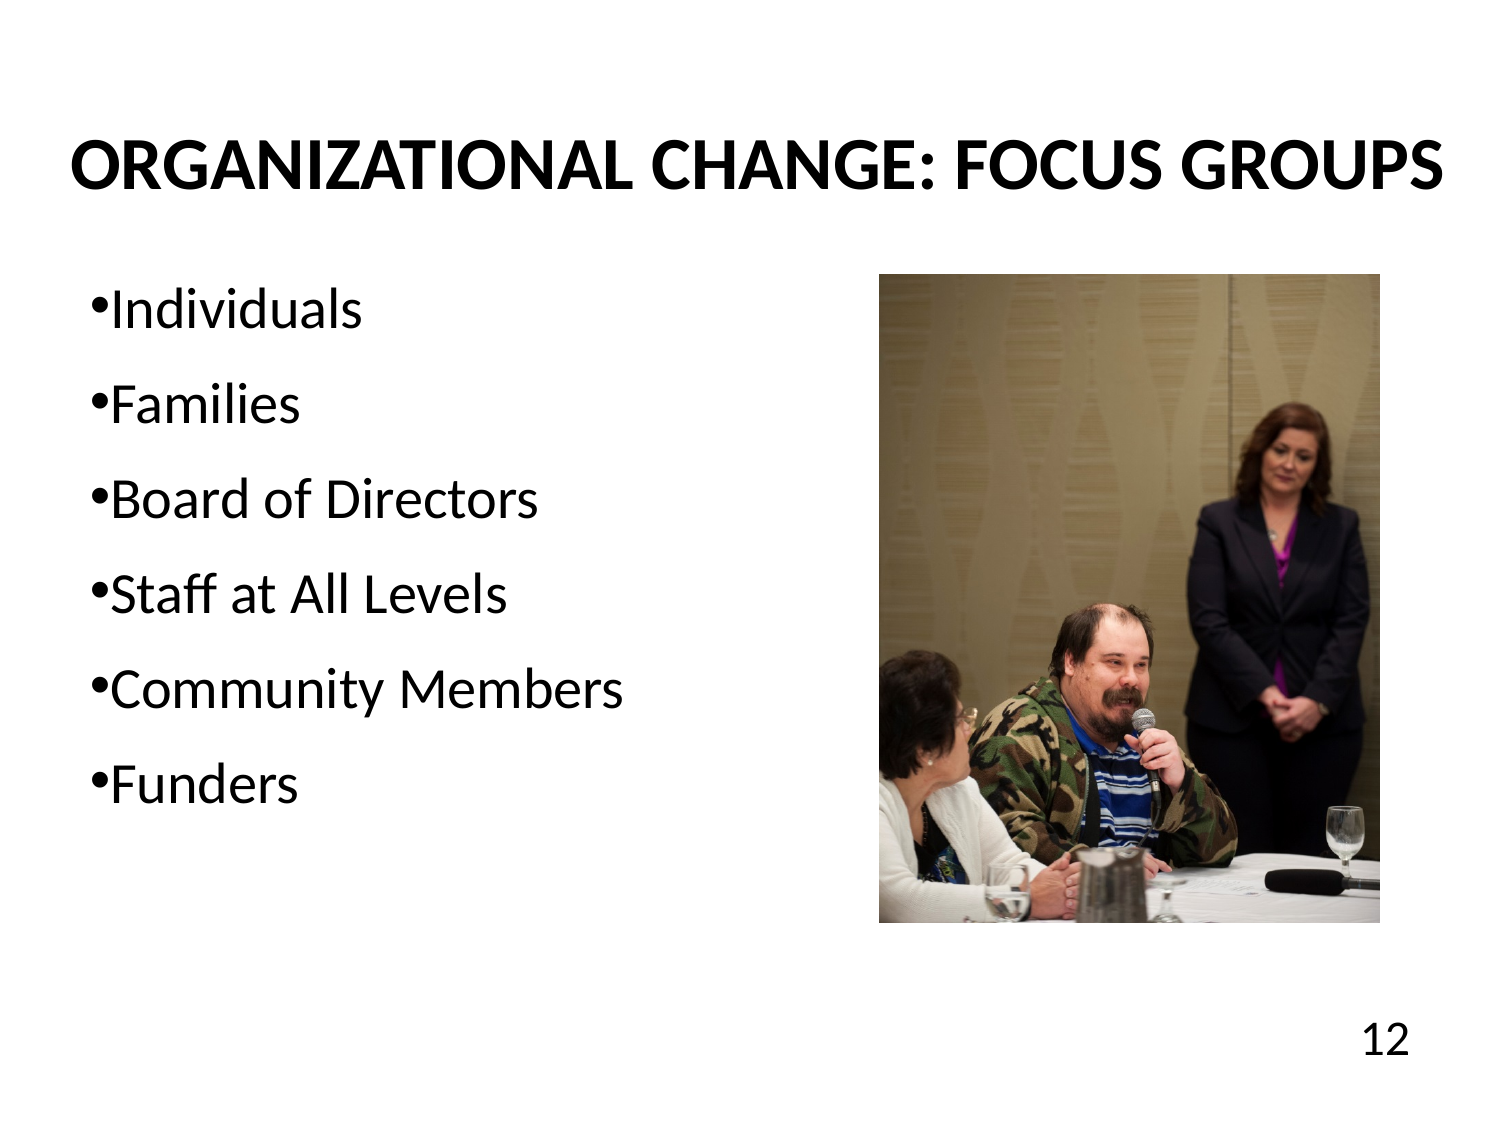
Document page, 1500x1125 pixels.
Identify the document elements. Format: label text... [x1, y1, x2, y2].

slide_number 12 [1250, 1005, 1425, 1066]
list Individuals Families Board of Directors Staff at All Levels Community Members Funders [75, 262, 1425, 1075]
picture [879, 274, 1380, 923]
title Organizational Change: Focus Groups [39, 107, 1461, 263]
